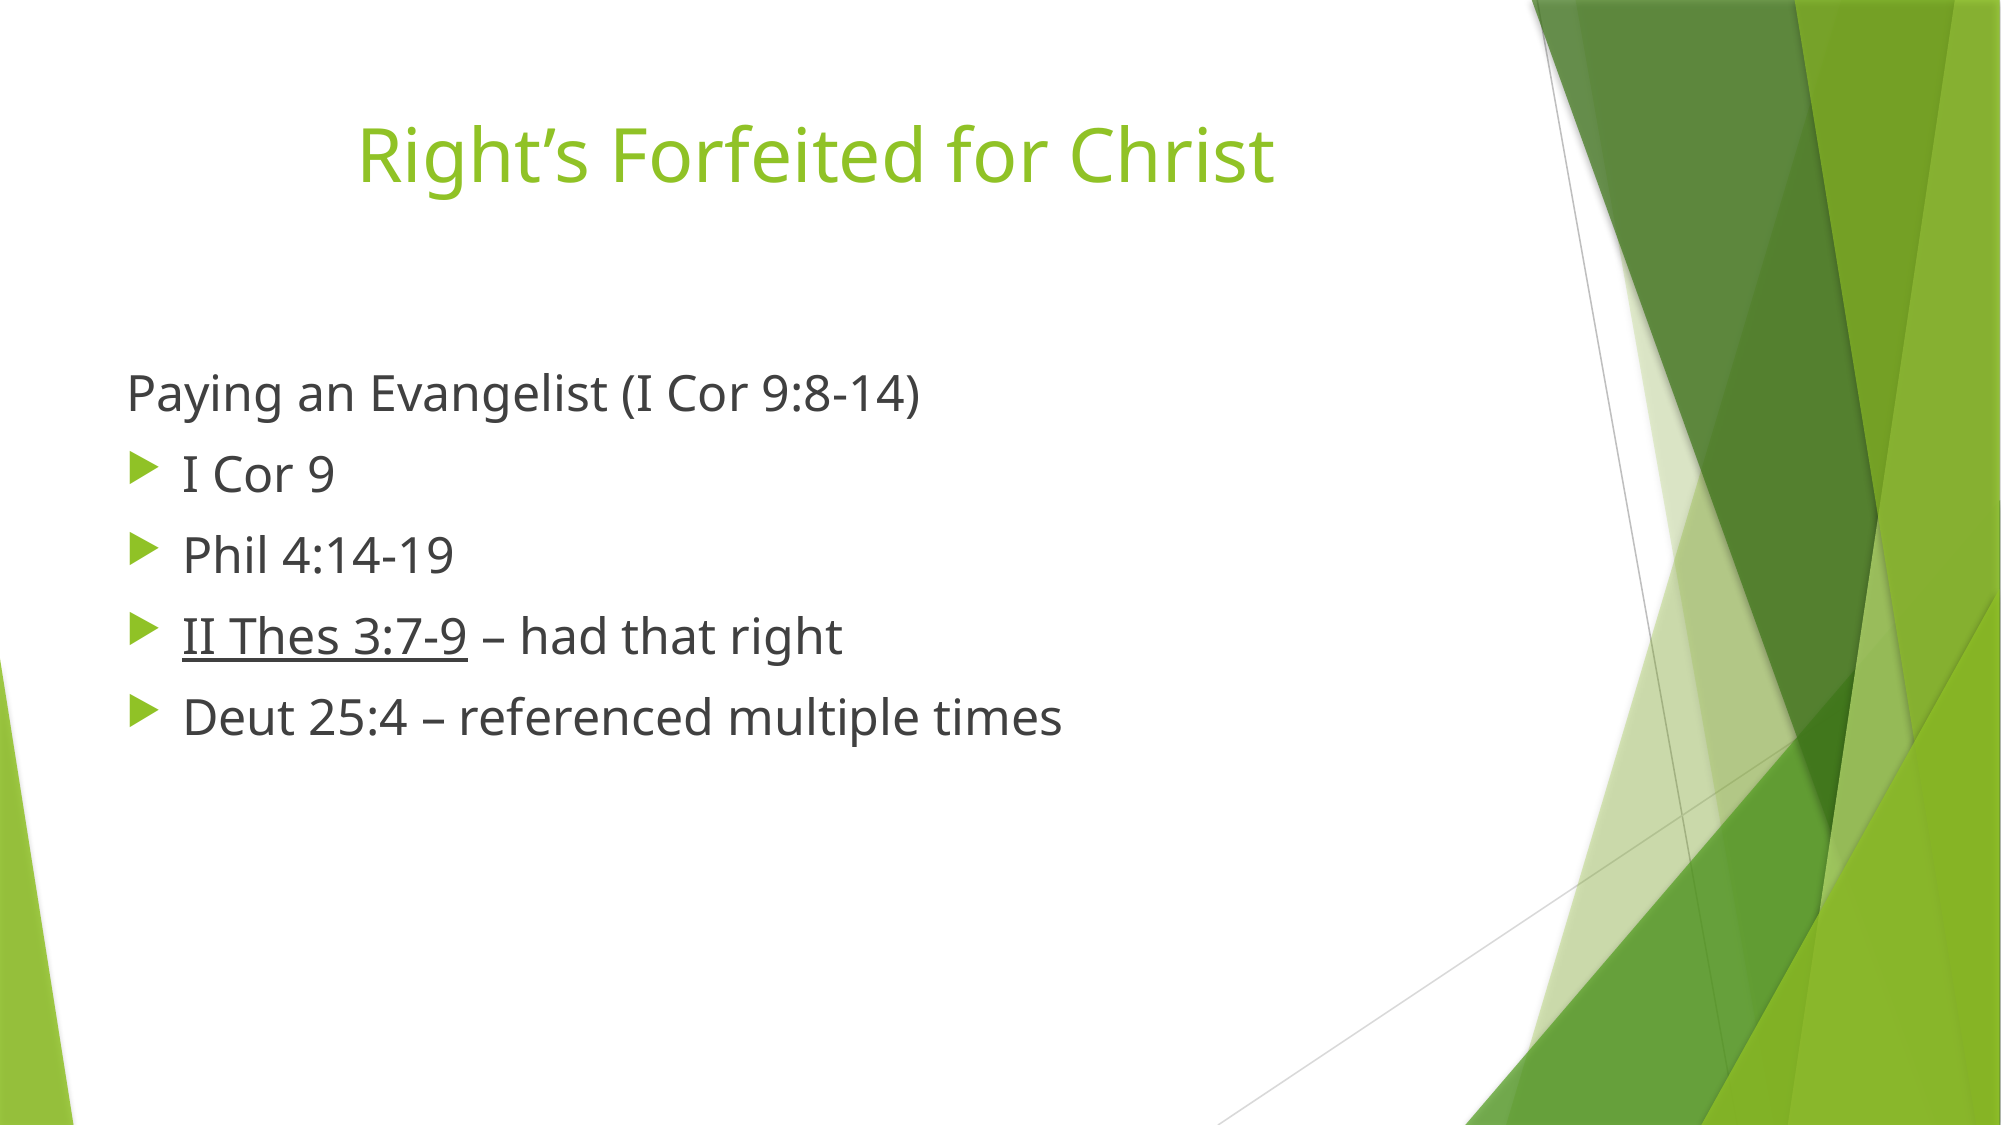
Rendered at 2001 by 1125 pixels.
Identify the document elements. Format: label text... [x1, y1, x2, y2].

title Right’s Forfeited for Christ [111, 99, 1522, 317]
list Paying an Evangelist (I Cor 9:8-14) I Cor 9 Phil 4:14-19 II Thes 3:7-9 – had that right Deut 25:4 – referenced multiple times [111, 354, 1522, 992]
